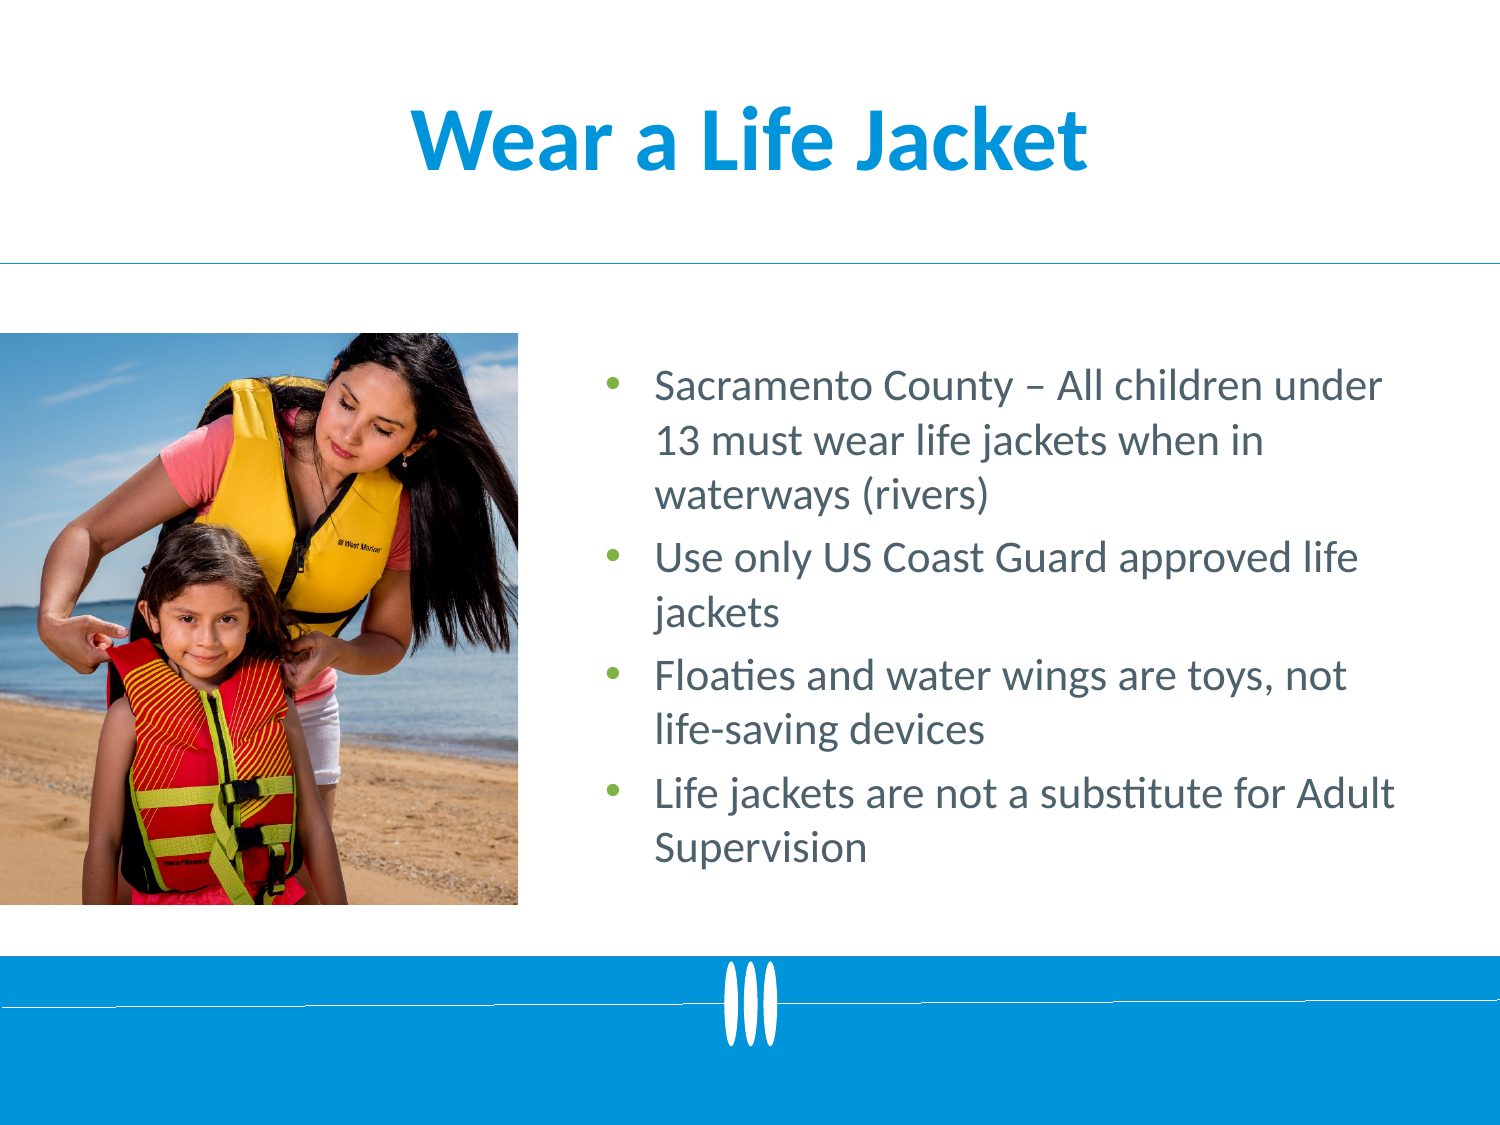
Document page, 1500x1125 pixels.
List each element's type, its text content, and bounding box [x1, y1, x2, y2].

text_box Sacramento County – All children under 13 must wear life jackets when in waterways (rivers) Use only US Coast Guard approved life jackets Floaties and water wings are toys, not life-saving devices Life jackets are not a substitute for Adult Supervision [590, 347, 1425, 883]
picture [0, 333, 519, 905]
title Wear a Life Jacket [74, 9, 1426, 259]
